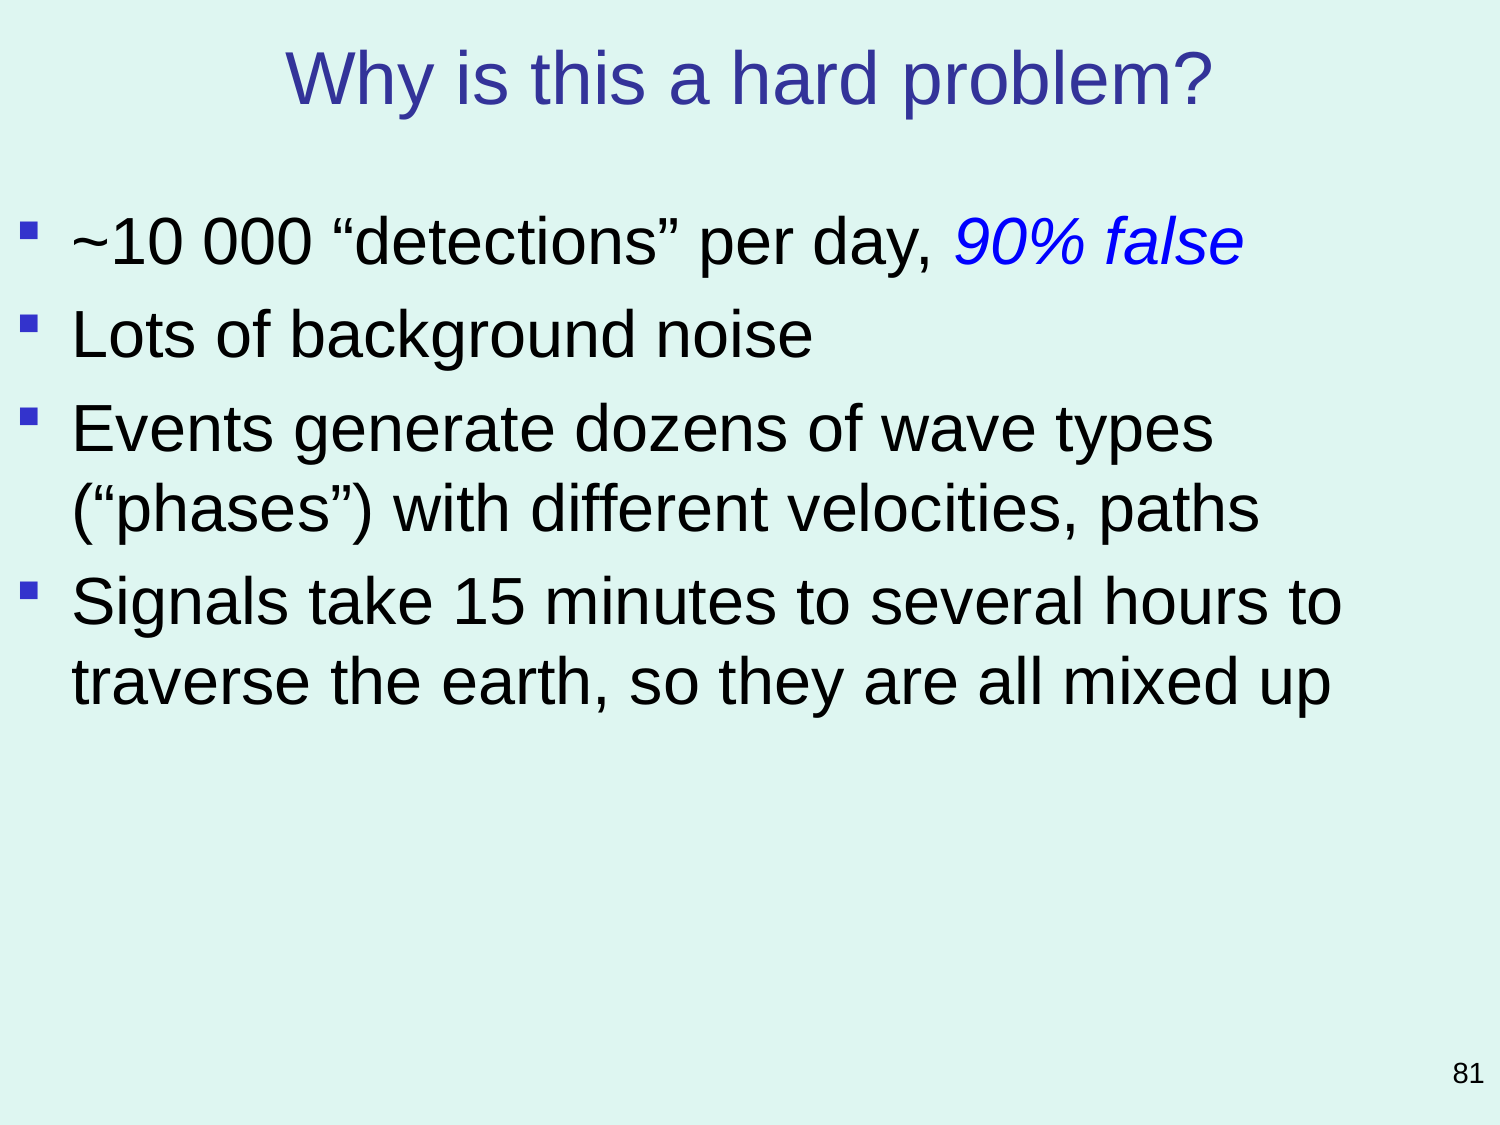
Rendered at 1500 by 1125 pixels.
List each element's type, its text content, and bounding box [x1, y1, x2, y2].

slide_number 81 [1374, 1046, 1500, 1125]
list ~10 000 “detections” per day, 90% false Lots of background noise Events generate dozens of wave types (“phases”) with different velocities, paths Signals take 15 minutes to several hours to traverse the earth, so they are all mixed up [0, 190, 1500, 934]
title Why is this a hard problem? [0, 0, 1500, 151]
